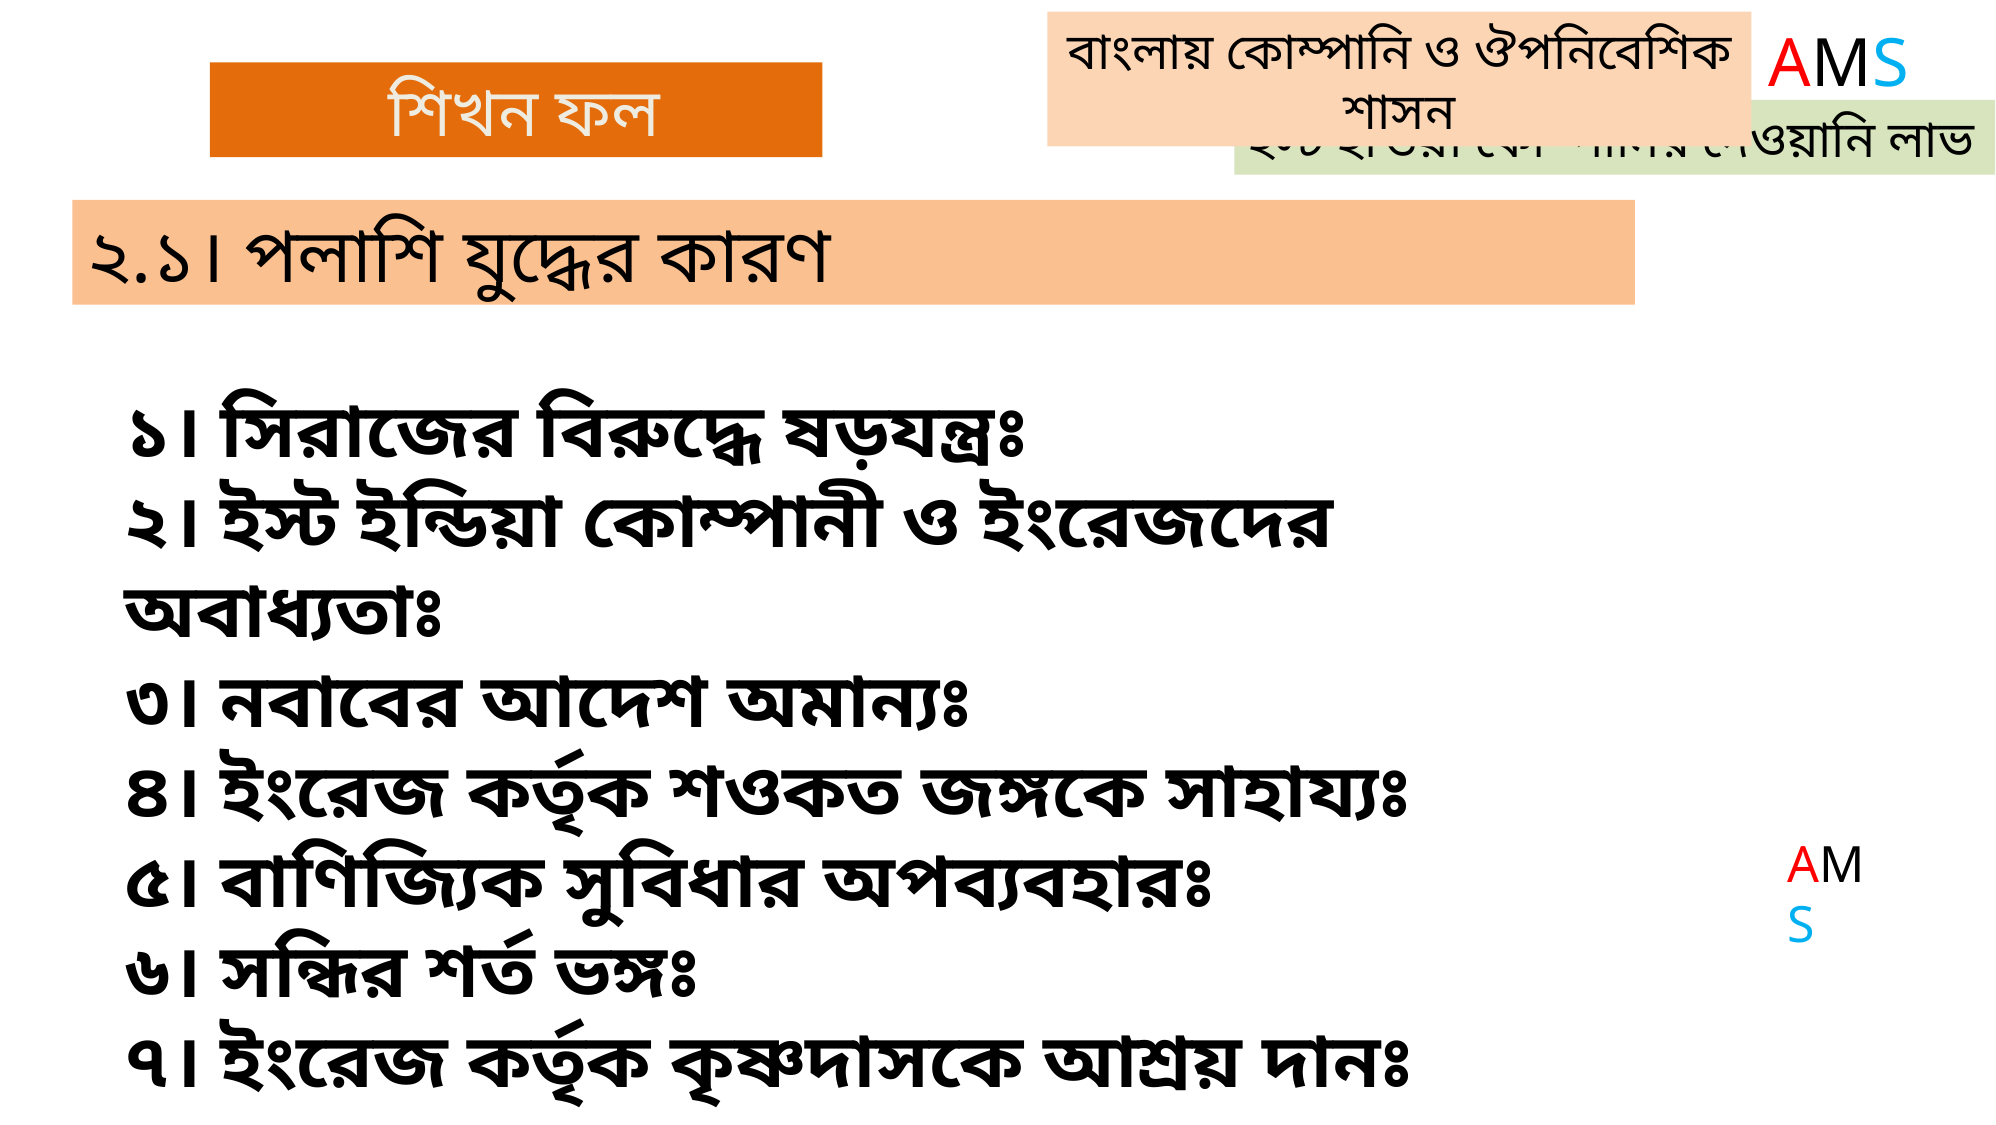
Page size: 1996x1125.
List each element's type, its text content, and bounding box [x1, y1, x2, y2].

text_box ১। সিরাজের বিরুদ্ধে ষড়যন্ত্রঃ ২। ইস্ট ইন্ডিয়া কোম্পানী ও ইংরেজদের অবাধ্যতাঃ ৩। নবাবের আদেশ অমান্যঃ ৪। ইংরেজ কর্তৃক শওকত জঙ্গকে সাহায্যঃ ৫। বাণিজ্যিক সুবিধার অপব্যবহারঃ ৬। সন্ধির শর্ত ভঙ্গঃ ৭। ইংরেজ কর্তৃক কৃষ্ণদাসকে আশ্রয় দানঃ [110, 374, 1560, 1110]
text_box ২.১। পলাশি যুদ্ধের কারণ [72, 199, 1635, 305]
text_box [1047, 11, 1939, 176]
text_box শিখন ফল [209, 62, 823, 158]
text_box AMS [1772, 824, 1890, 960]
